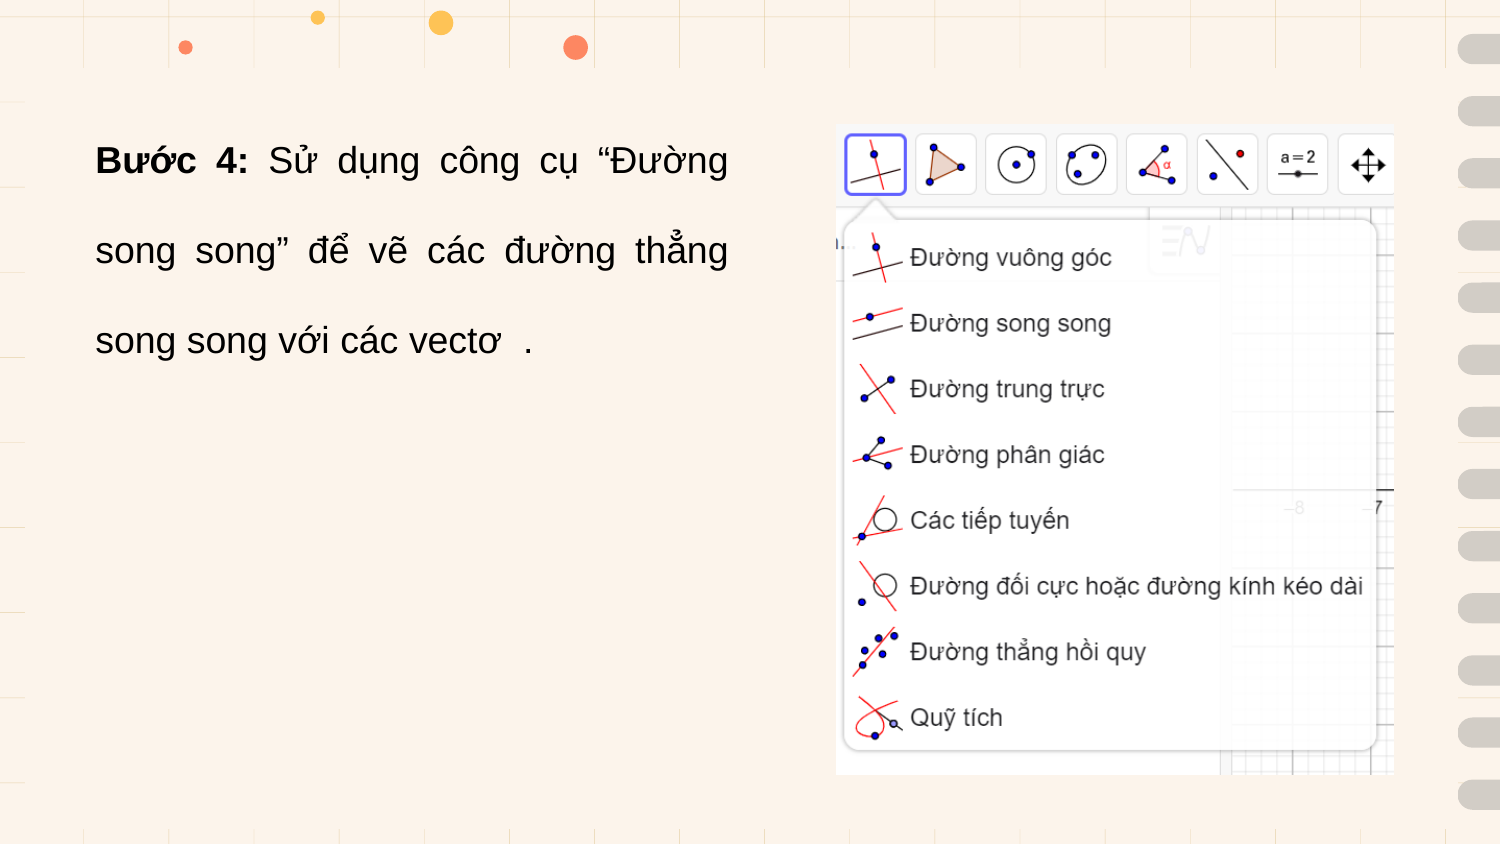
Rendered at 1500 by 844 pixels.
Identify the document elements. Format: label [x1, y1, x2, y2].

picture [836, 124, 1395, 776]
text_box [25, 68, 1458, 829]
